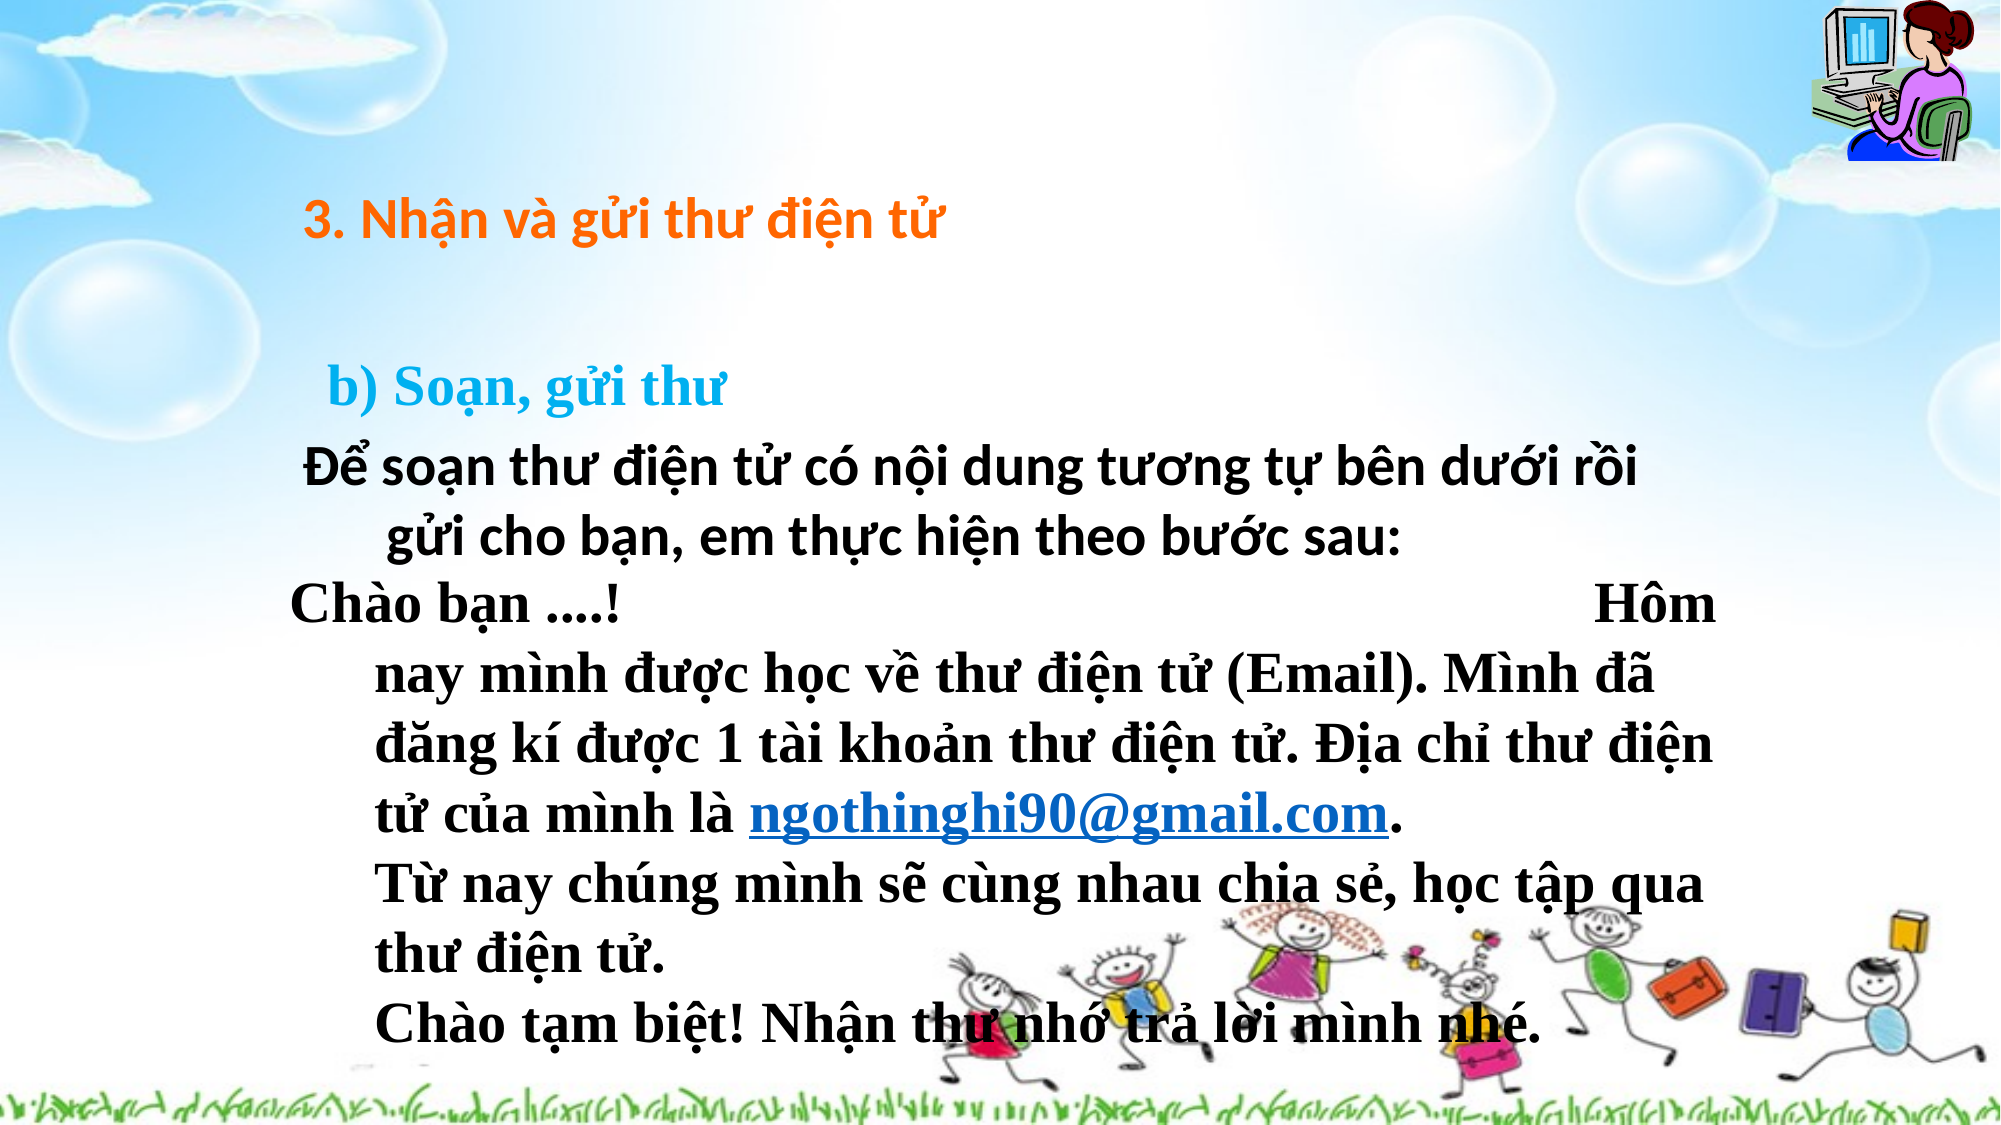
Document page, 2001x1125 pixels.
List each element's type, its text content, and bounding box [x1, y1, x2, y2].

picture [0, 0, 2001, 1125]
text_box 3. Nhận và gửi thư điện tử [287, 172, 1725, 258]
text_box Để soạn thư điện tử có nội dung tương tự bên dưới rồi gửi cho bạn, em thực hiện theo bước sau: [287, 419, 1738, 557]
text_box b) Soạn, gửi thư [312, 339, 1063, 419]
text_box Chào bạn ....! Hôm nay mình được học về thư điện tử (Email). Mình đã đăng kí được 1 tài khoản thư điện tử. Địa chỉ thư điện tử của mình là ngothinghi90@gmail.com. Từ nay chúng mình sẽ cùng nhau chia sẻ, học tập qua thư điện tử. Chào tạm biệt! Nhận thư nhớ trả lời mình nhé. [275, 557, 1738, 1062]
